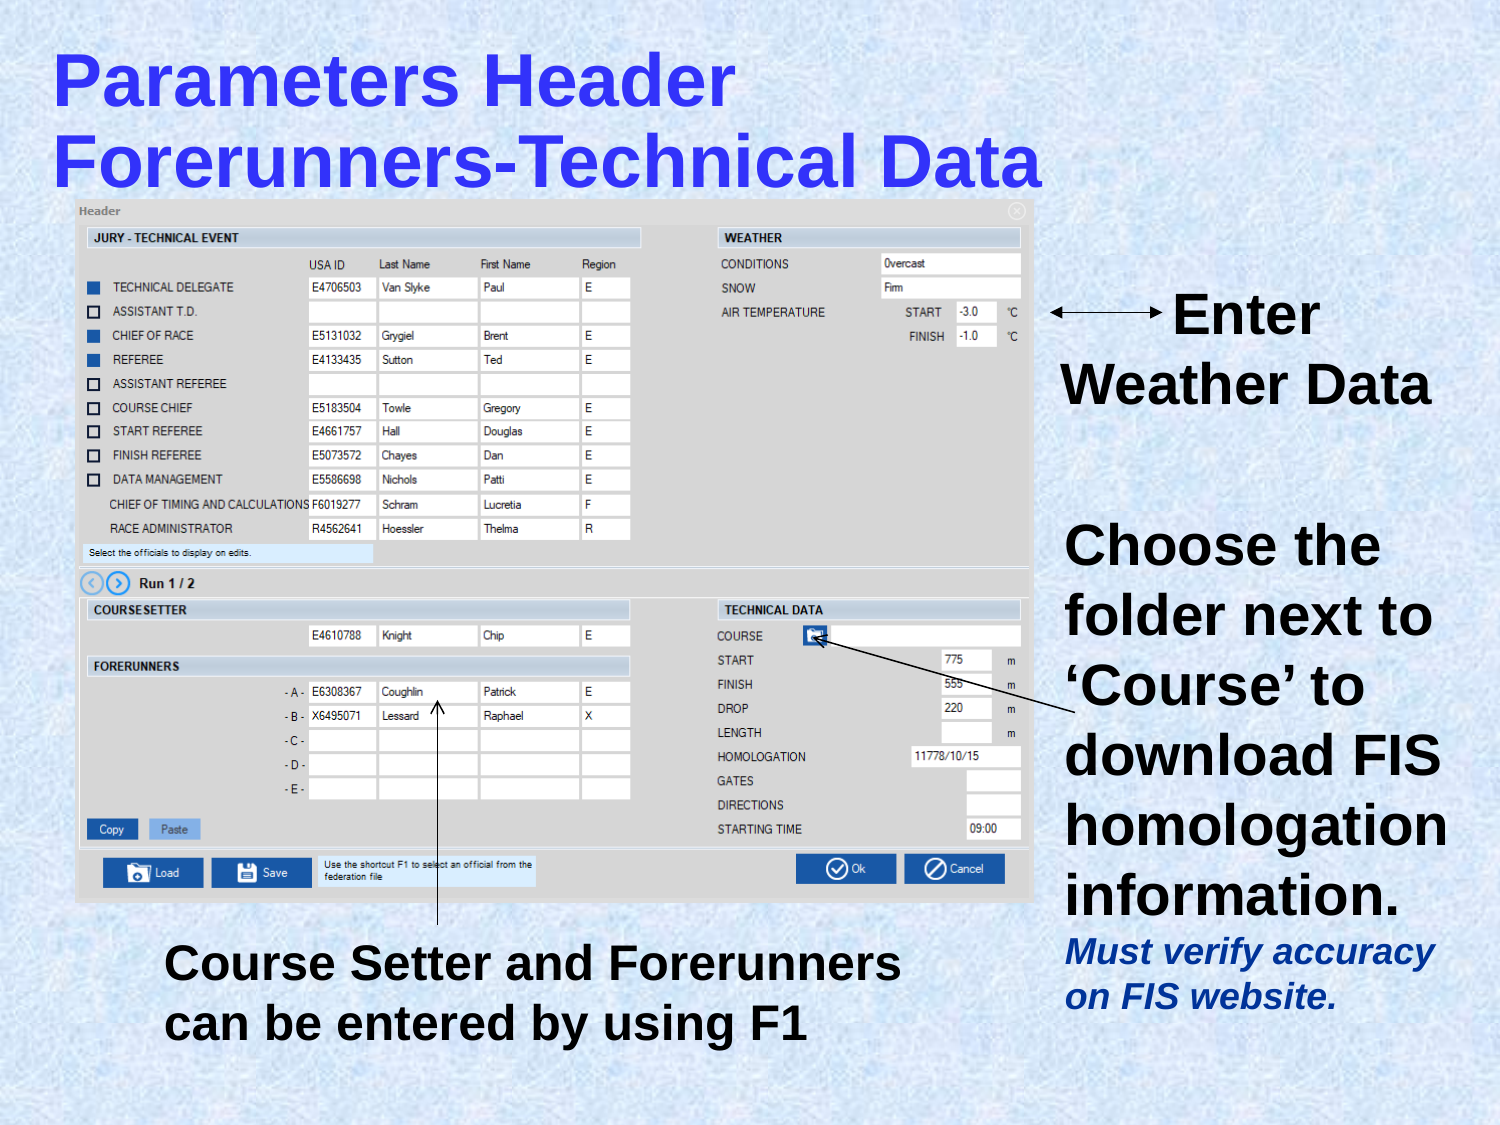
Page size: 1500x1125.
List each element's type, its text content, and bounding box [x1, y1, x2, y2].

picture [0, 0, 1500, 1125]
text_box Enter Weather Data [1040, 268, 1453, 424]
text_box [812, 637, 1076, 713]
text_box Course Setter and Forerunners can be entered by using F1 [149, 922, 1037, 1058]
title Parameters Header Forerunners-Technical Data [37, 7, 1500, 212]
text_box Choose the folder next to ‘Course’ to download FIS homologation information. Must verify accuracy on FIS website. [1050, 499, 1475, 1025]
